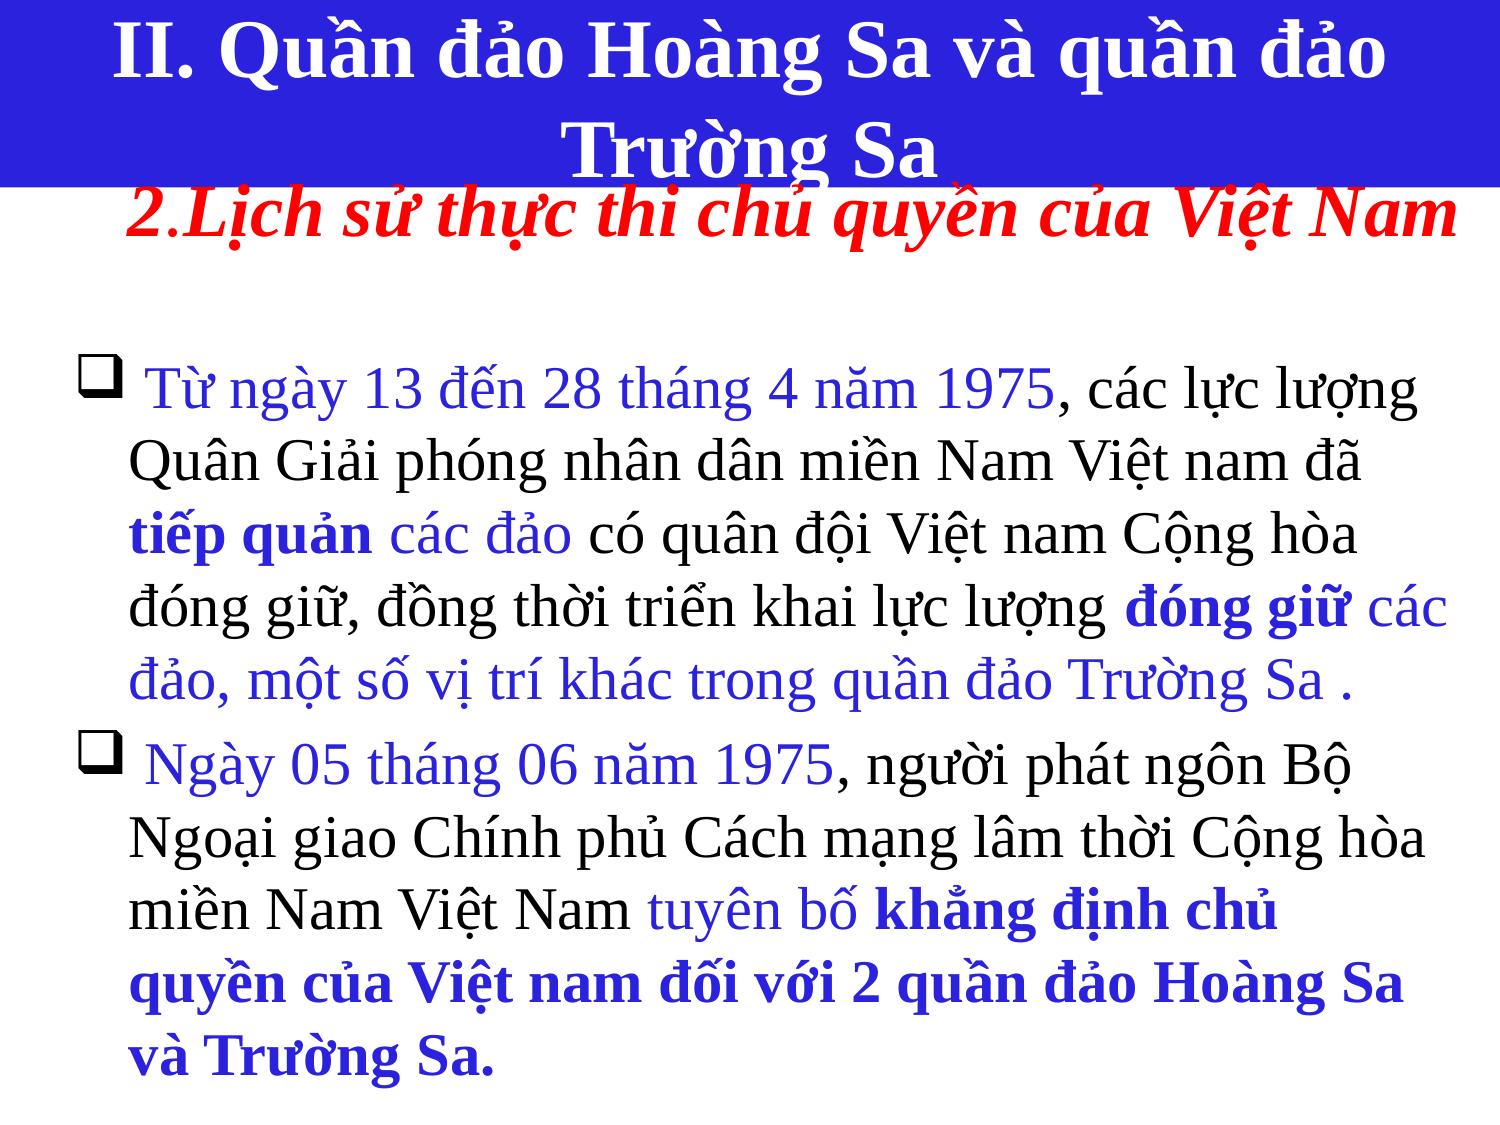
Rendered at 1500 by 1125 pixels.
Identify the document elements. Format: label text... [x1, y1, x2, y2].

text_box II. Quần đảo Hoàng Sa và quần đảo Trường Sa [0, 0, 1500, 187]
list Từ ngày 13 đến 28 tháng 4 năm 1975, các lực lượng Quân Giải phóng nhân dân miền Nam Việt nam đã tiếp quản các đảo có quân đội Việt nam Cộng hòa đóng giữ, đồng thời triển khai lực lượng đóng giữ các đảo, một số vị trí khác trong quần đảo Trường Sa . Ngày 05 tháng 06 năm 1975, người phát ngôn Bộ Ngoại giao Chính phủ Cách mạng lâm thời Cộng hòa miền Nam Việt Nam tuyên bố khẳng định chủ quyền của Việt nam đối với 2 quần đảo Hoàng Sa và Trường Sa. [58, 339, 1465, 1125]
title 2.Lịch sử thực thi chủ quyền của Việt Nam [0, 187, 1500, 317]
